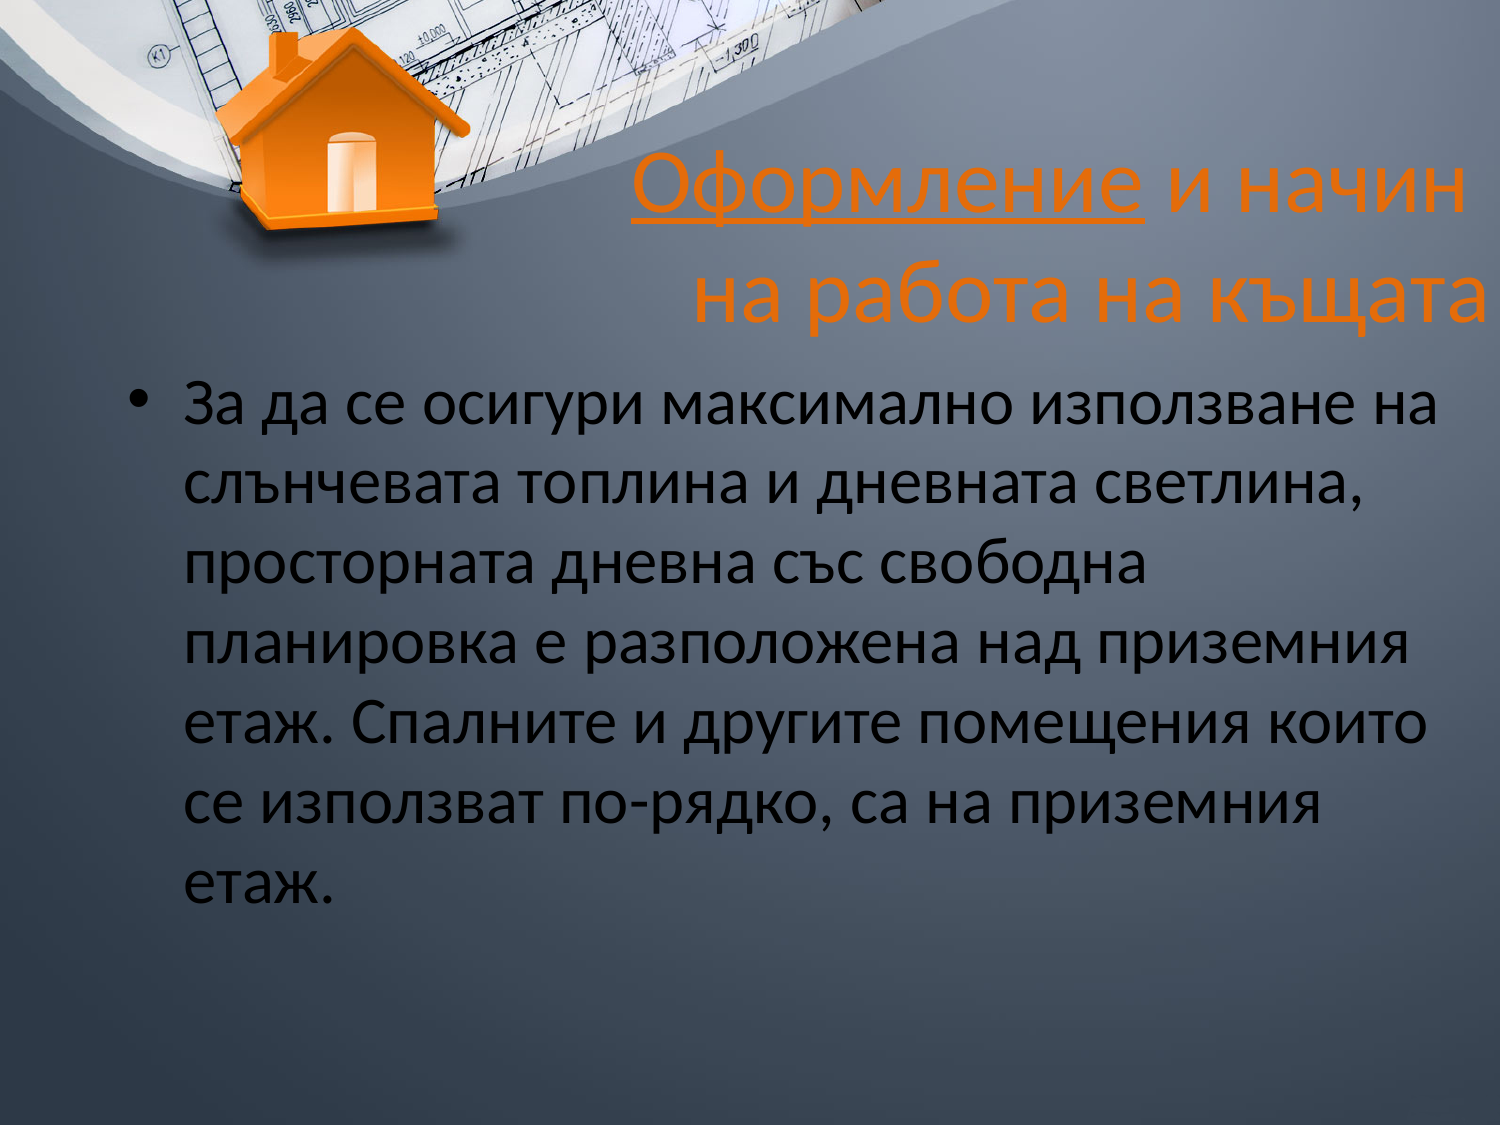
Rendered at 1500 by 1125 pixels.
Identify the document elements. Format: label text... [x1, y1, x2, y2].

picture [0, 0, 1500, 1125]
title Оформление и начин на работа на къщата [155, 101, 1500, 360]
list За да се осигури максимално използване на слънчевата топлина и дневната светлина, просторната дневна със свободна планировка е разположена над приземния етаж. Спалните и другите помещения които се използват по-рядко, са на приземния етаж. [112, 349, 1463, 1041]
